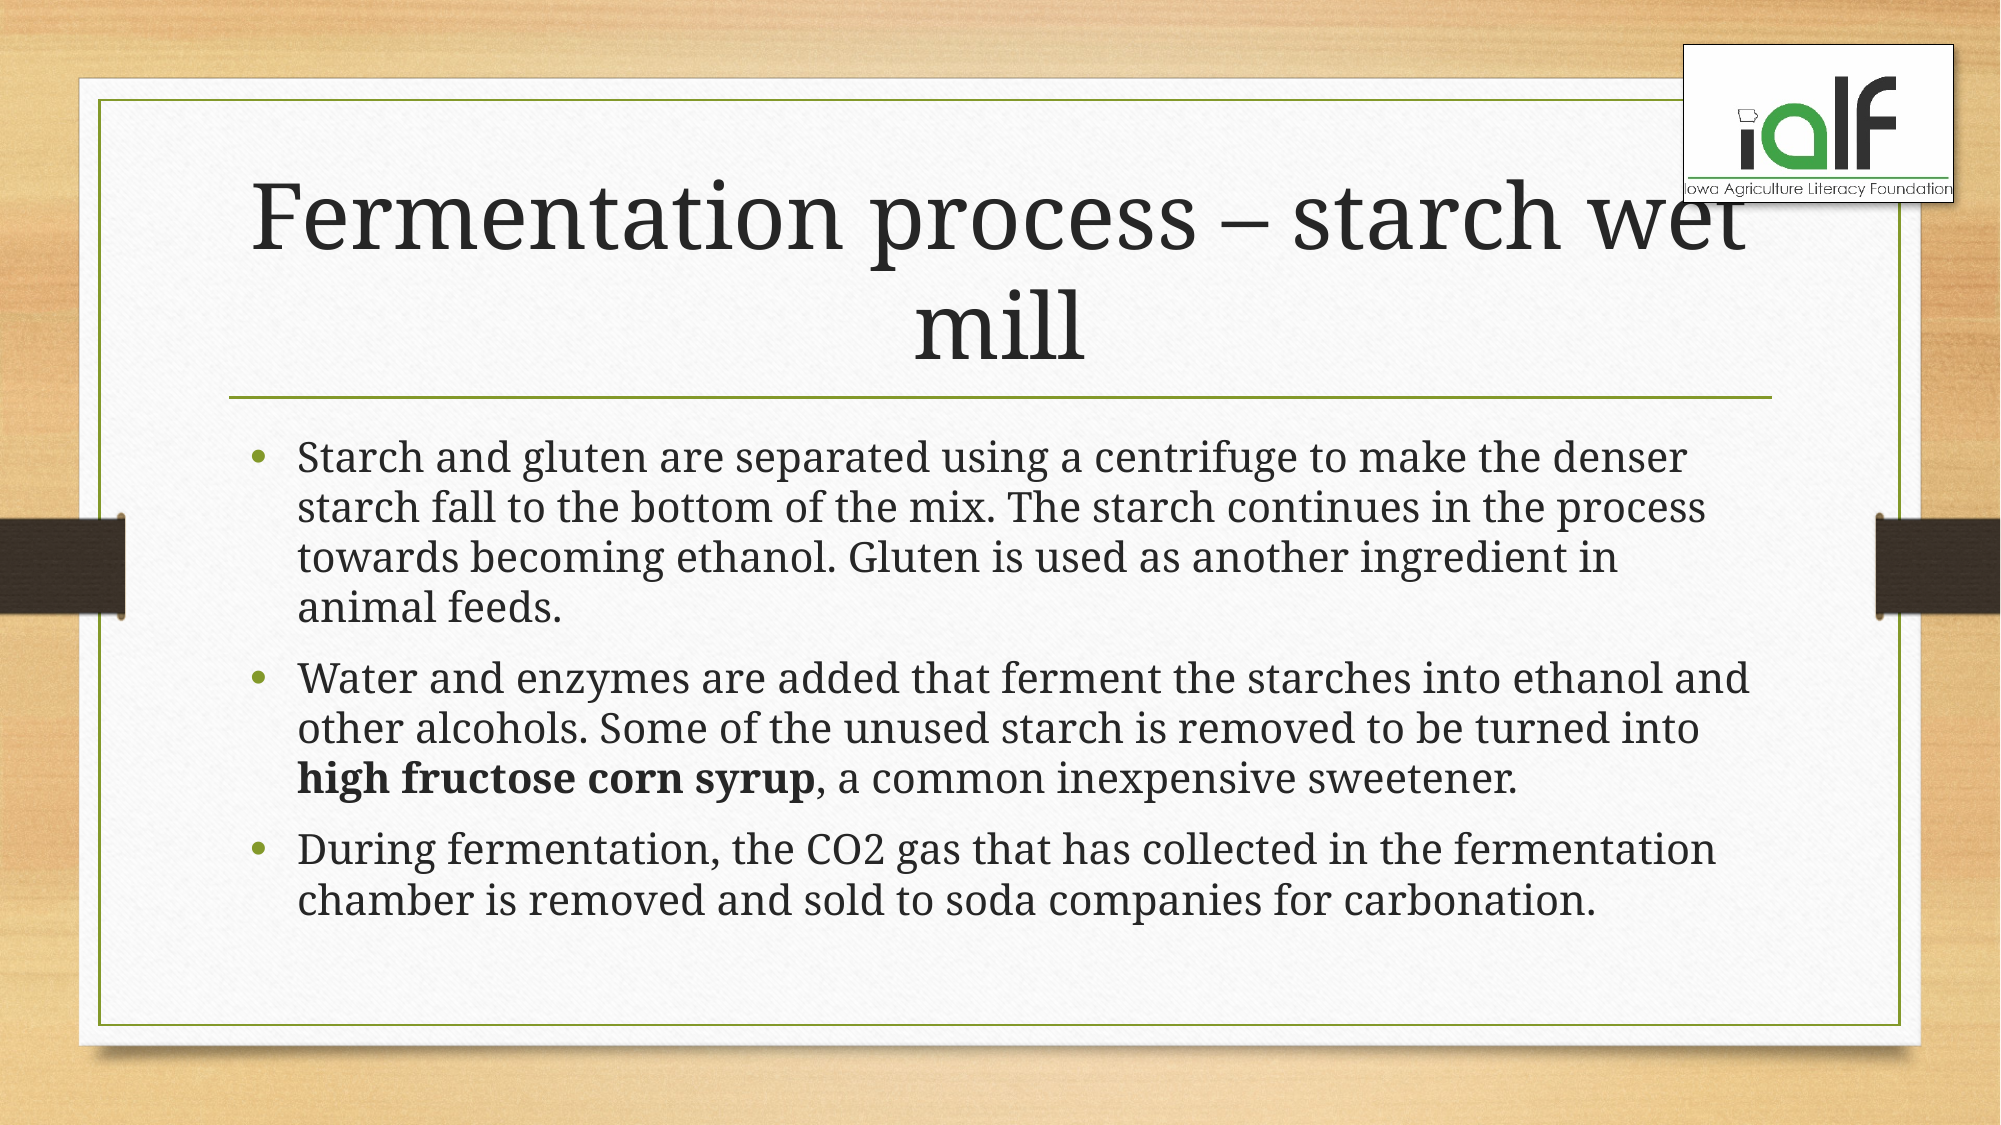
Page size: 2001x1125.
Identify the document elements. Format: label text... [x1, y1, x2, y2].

picture [0, 0, 2001, 1125]
list Starch and gluten are separated using a centrifuge to make the denser starch fall to the bottom of the mix. The starch continues in the process towards becoming ethanol. Gluten is used as another ingredient in animal feeds. Water and enzymes are added that ferment the starches into ethanol and other alcohols. Some of the unused starch is removed to be turned into high fructose corn syrup, a common inexpensive sweetener. During fermentation, the CO2 gas that has collected in the fermentation chamber is removed and sold to soda companies for carbonation. [85, 423, 1770, 1018]
title Fermentation process – starch wet mill [212, 161, 1788, 375]
